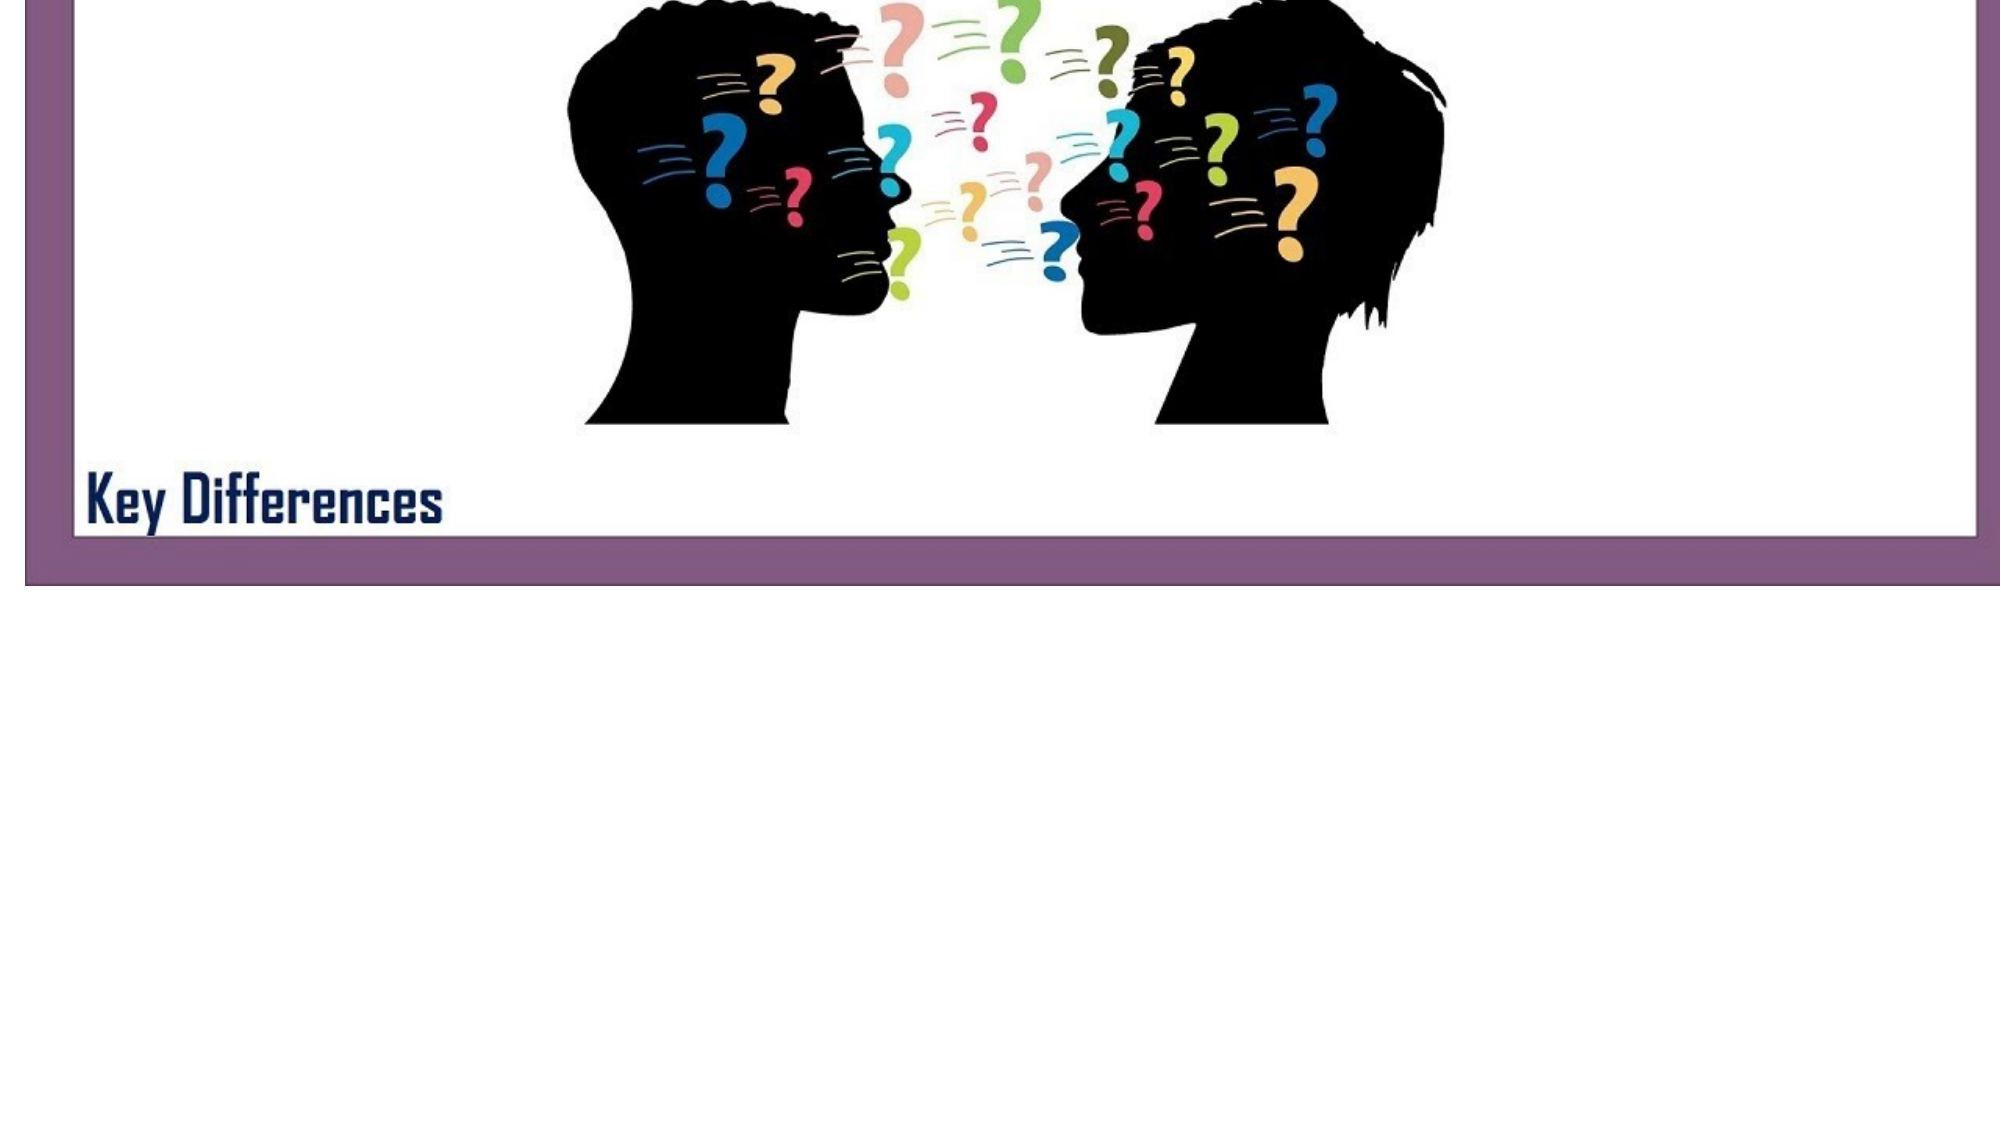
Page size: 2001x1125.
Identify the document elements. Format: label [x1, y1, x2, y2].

picture [25, 0, 2000, 586]
